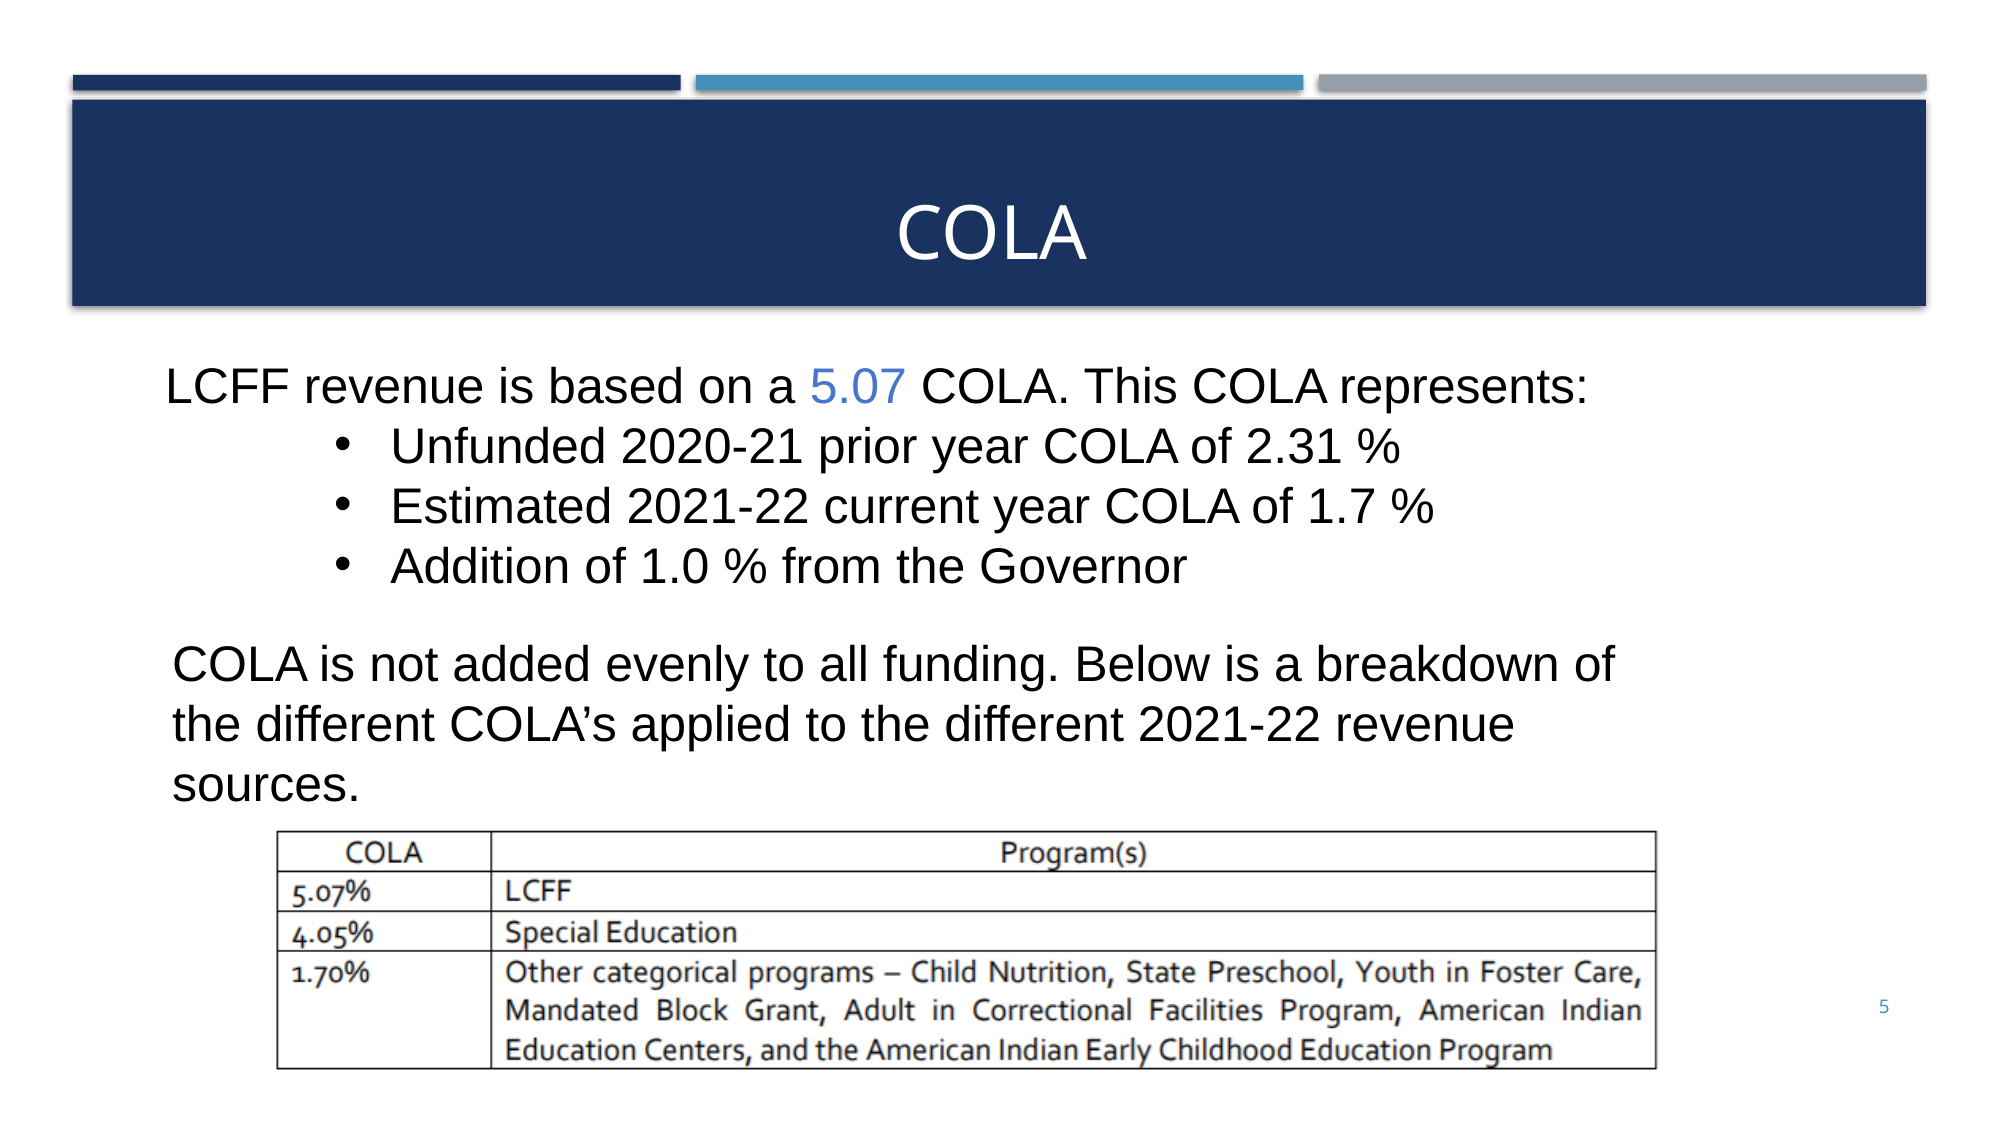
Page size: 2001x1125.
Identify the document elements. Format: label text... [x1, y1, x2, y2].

text_box LCFF revenue is based on a 5.07 COLA. This COLA represents: Unfunded 2020-21 prior year COLA of 2.31 % Estimated 2021-22 current year COLA of 1.7 % Addition of 1.0 % from the Governor [94, 285, 1874, 661]
title COLA [94, 119, 1904, 282]
text_box COLA is not added evenly to all funding. Below is a breakdown of the different COLA’s applied to the different 2021-22 revenue sources. [157, 623, 1679, 819]
slide_number 5 [1732, 977, 1905, 1037]
picture [253, 820, 1680, 1092]
